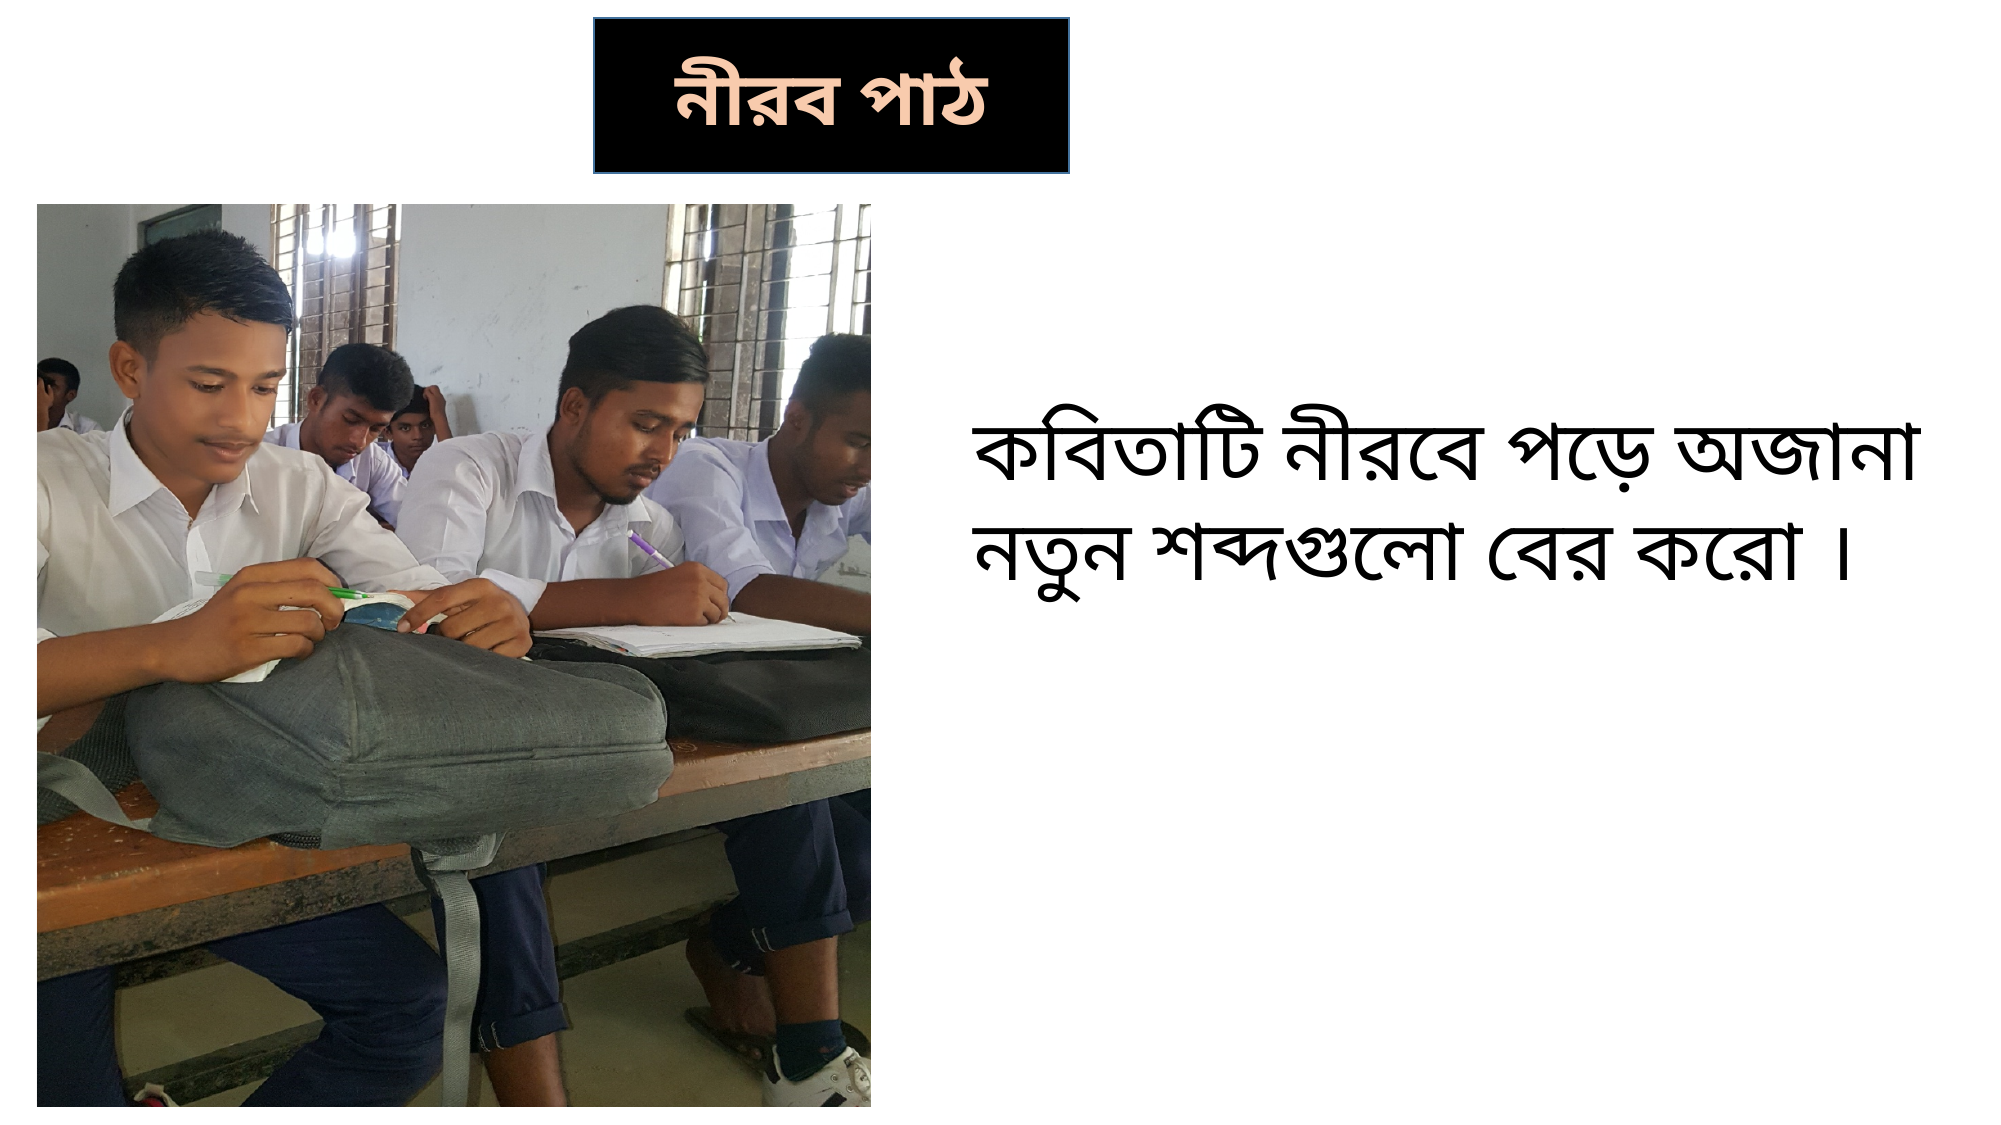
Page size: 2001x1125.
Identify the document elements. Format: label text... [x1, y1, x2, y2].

text_box নীরব পাঠ [593, 17, 1070, 174]
picture [2, 204, 905, 1107]
text_box কবিতাটি নীরবে পড়ে অজানা নতুন শব্দগুলো বের করো । [958, 389, 1941, 605]
